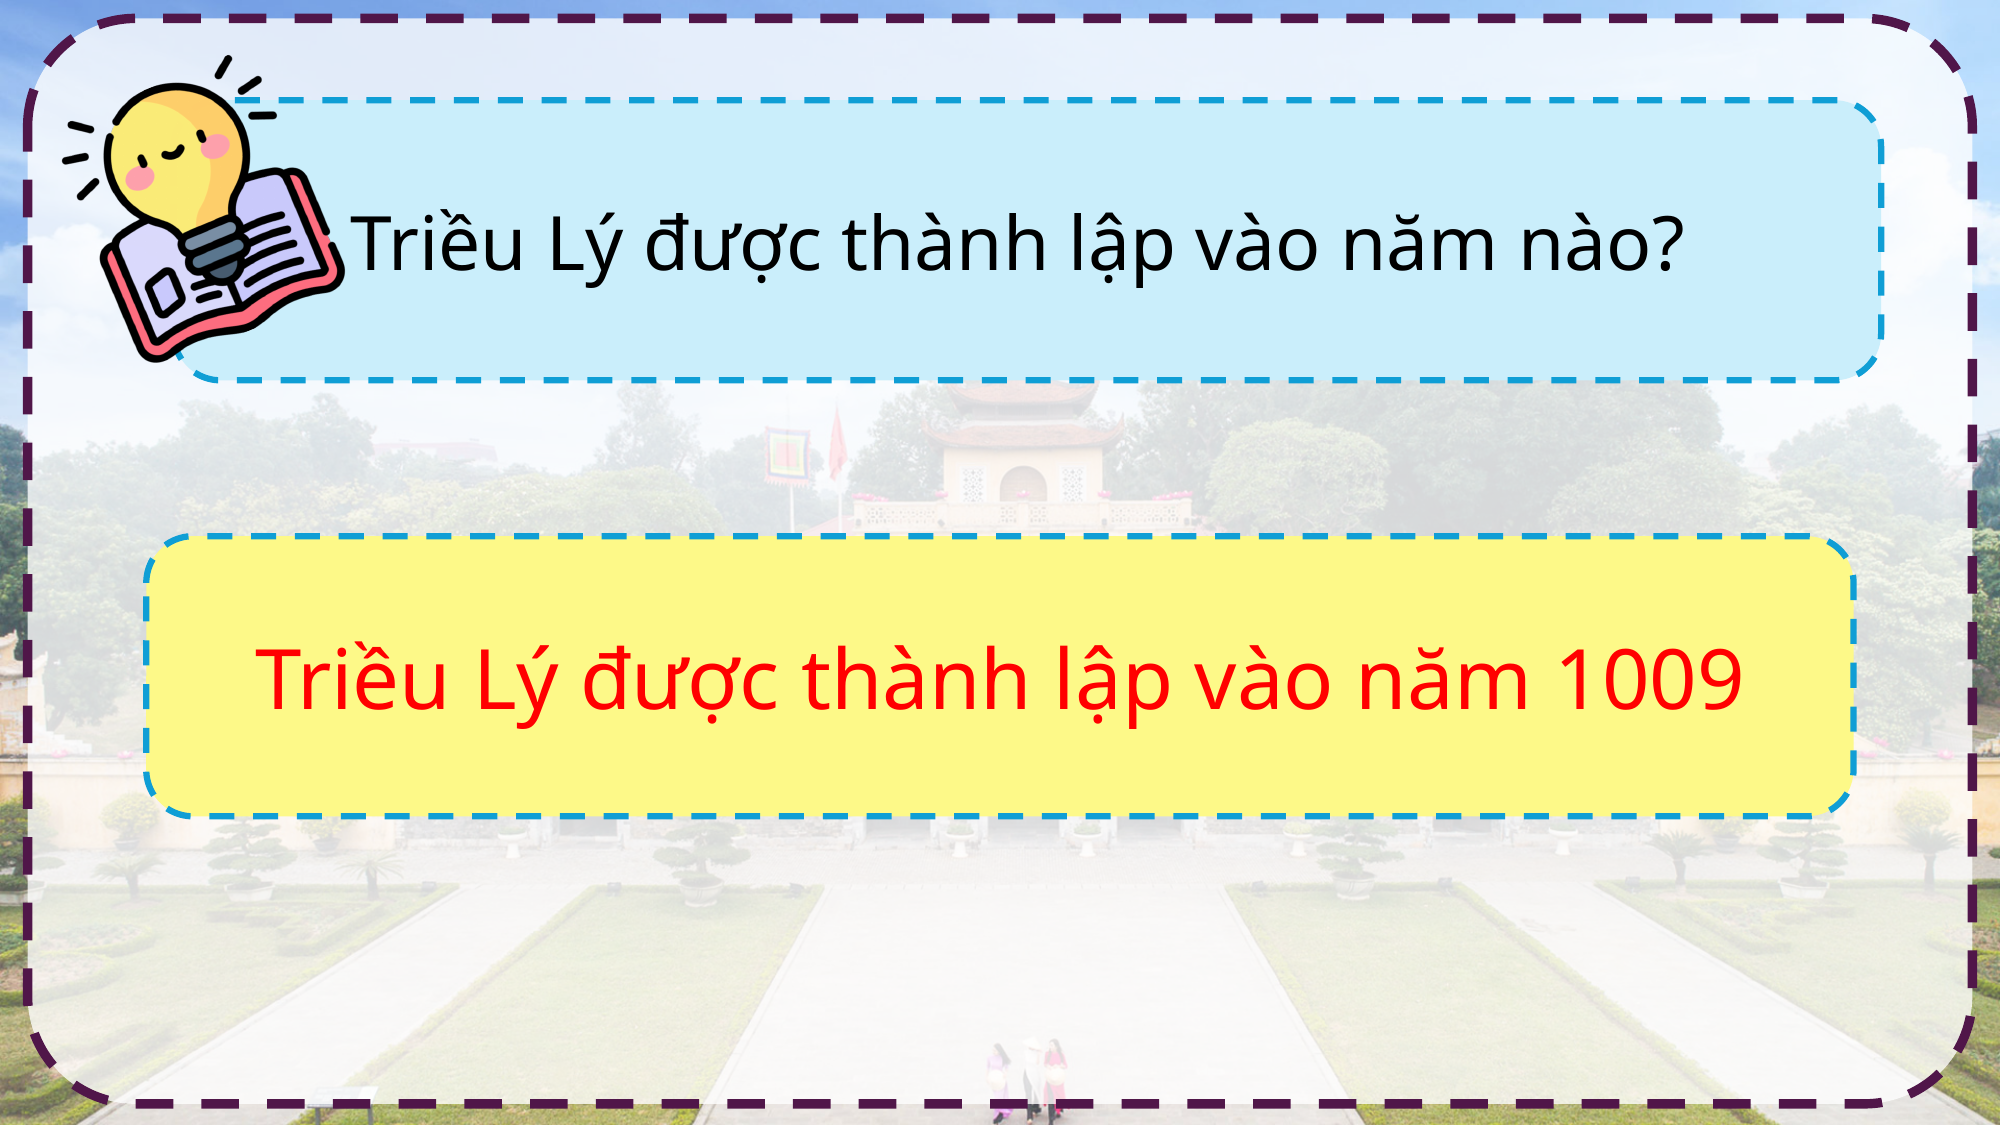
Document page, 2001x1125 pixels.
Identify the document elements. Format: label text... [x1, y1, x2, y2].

text_box Triều Lý được thành lập vào năm nào? [180, 98, 1883, 382]
picture [28, 38, 370, 380]
text_box Triều Lý được thành lập vào năm 1009 [144, 534, 1856, 818]
text_box [26, 16, 1974, 1106]
